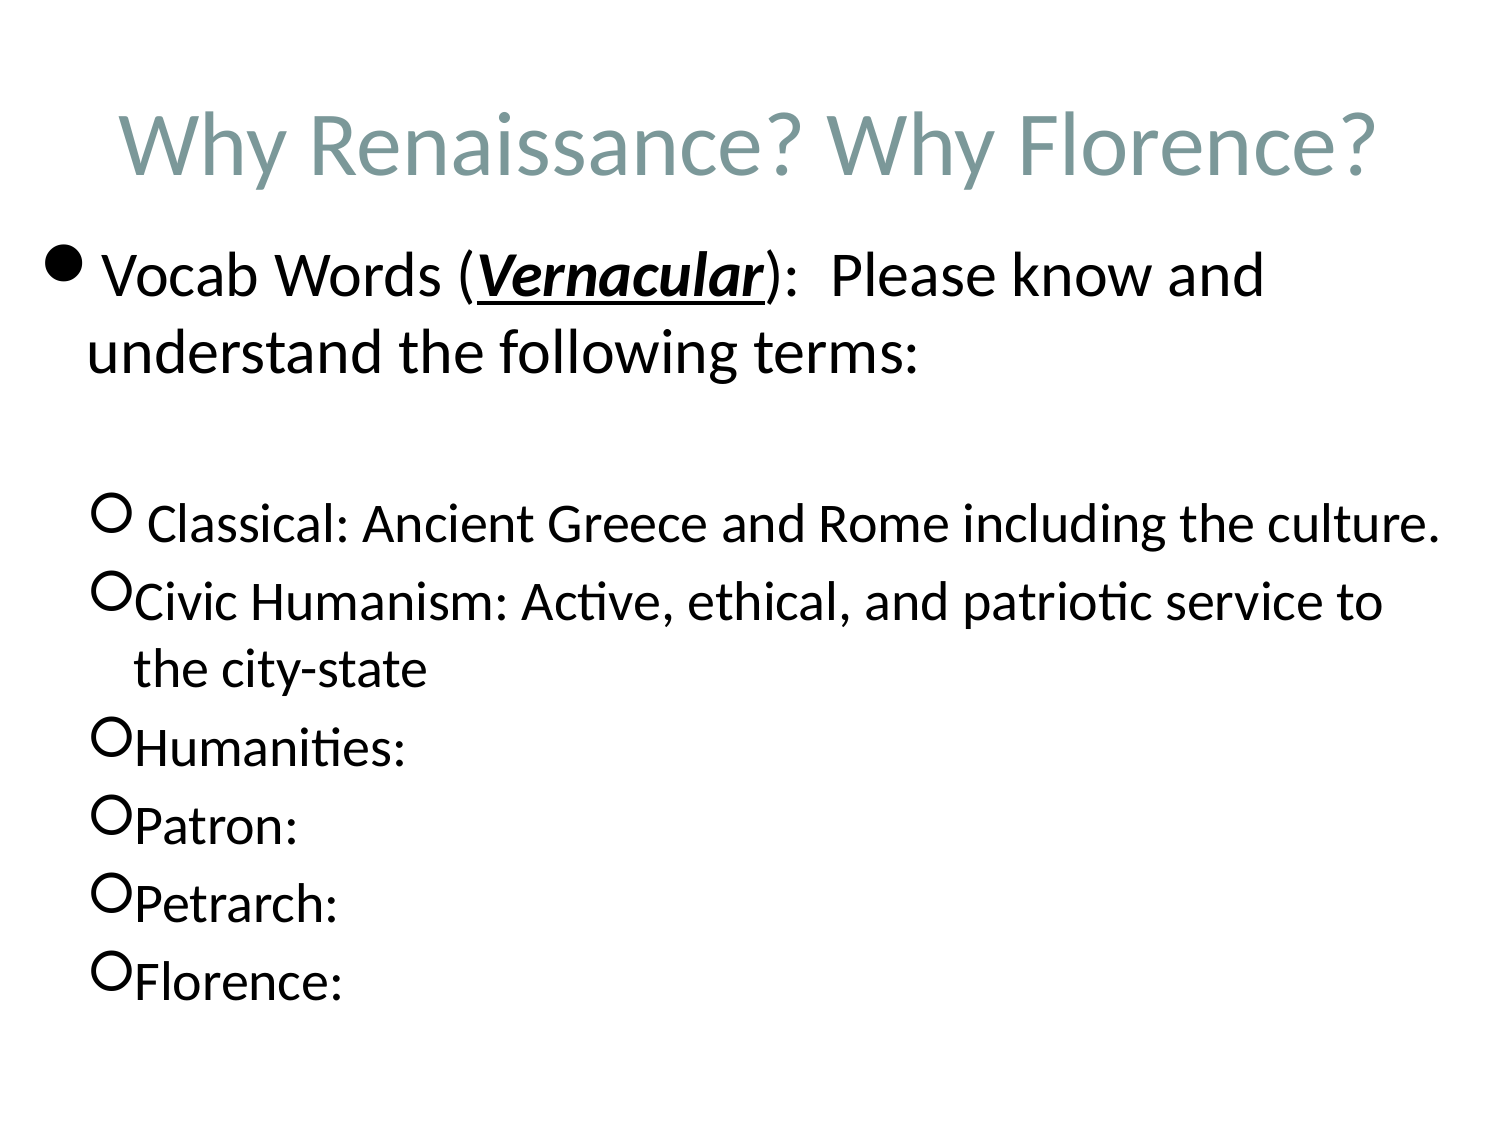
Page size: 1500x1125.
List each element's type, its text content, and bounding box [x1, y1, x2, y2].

title Why Renaissance? Why Florence? [75, 45, 1425, 224]
list Vocab Words (Vernacular): Please know and understand the following terms: Classical: Ancient Greece and Rome including the culture. Civic Humanism: Active, ethical, and patriotic service to the city-state Humanities: Patron: Petrarch: Florence: [24, 224, 1475, 1050]
